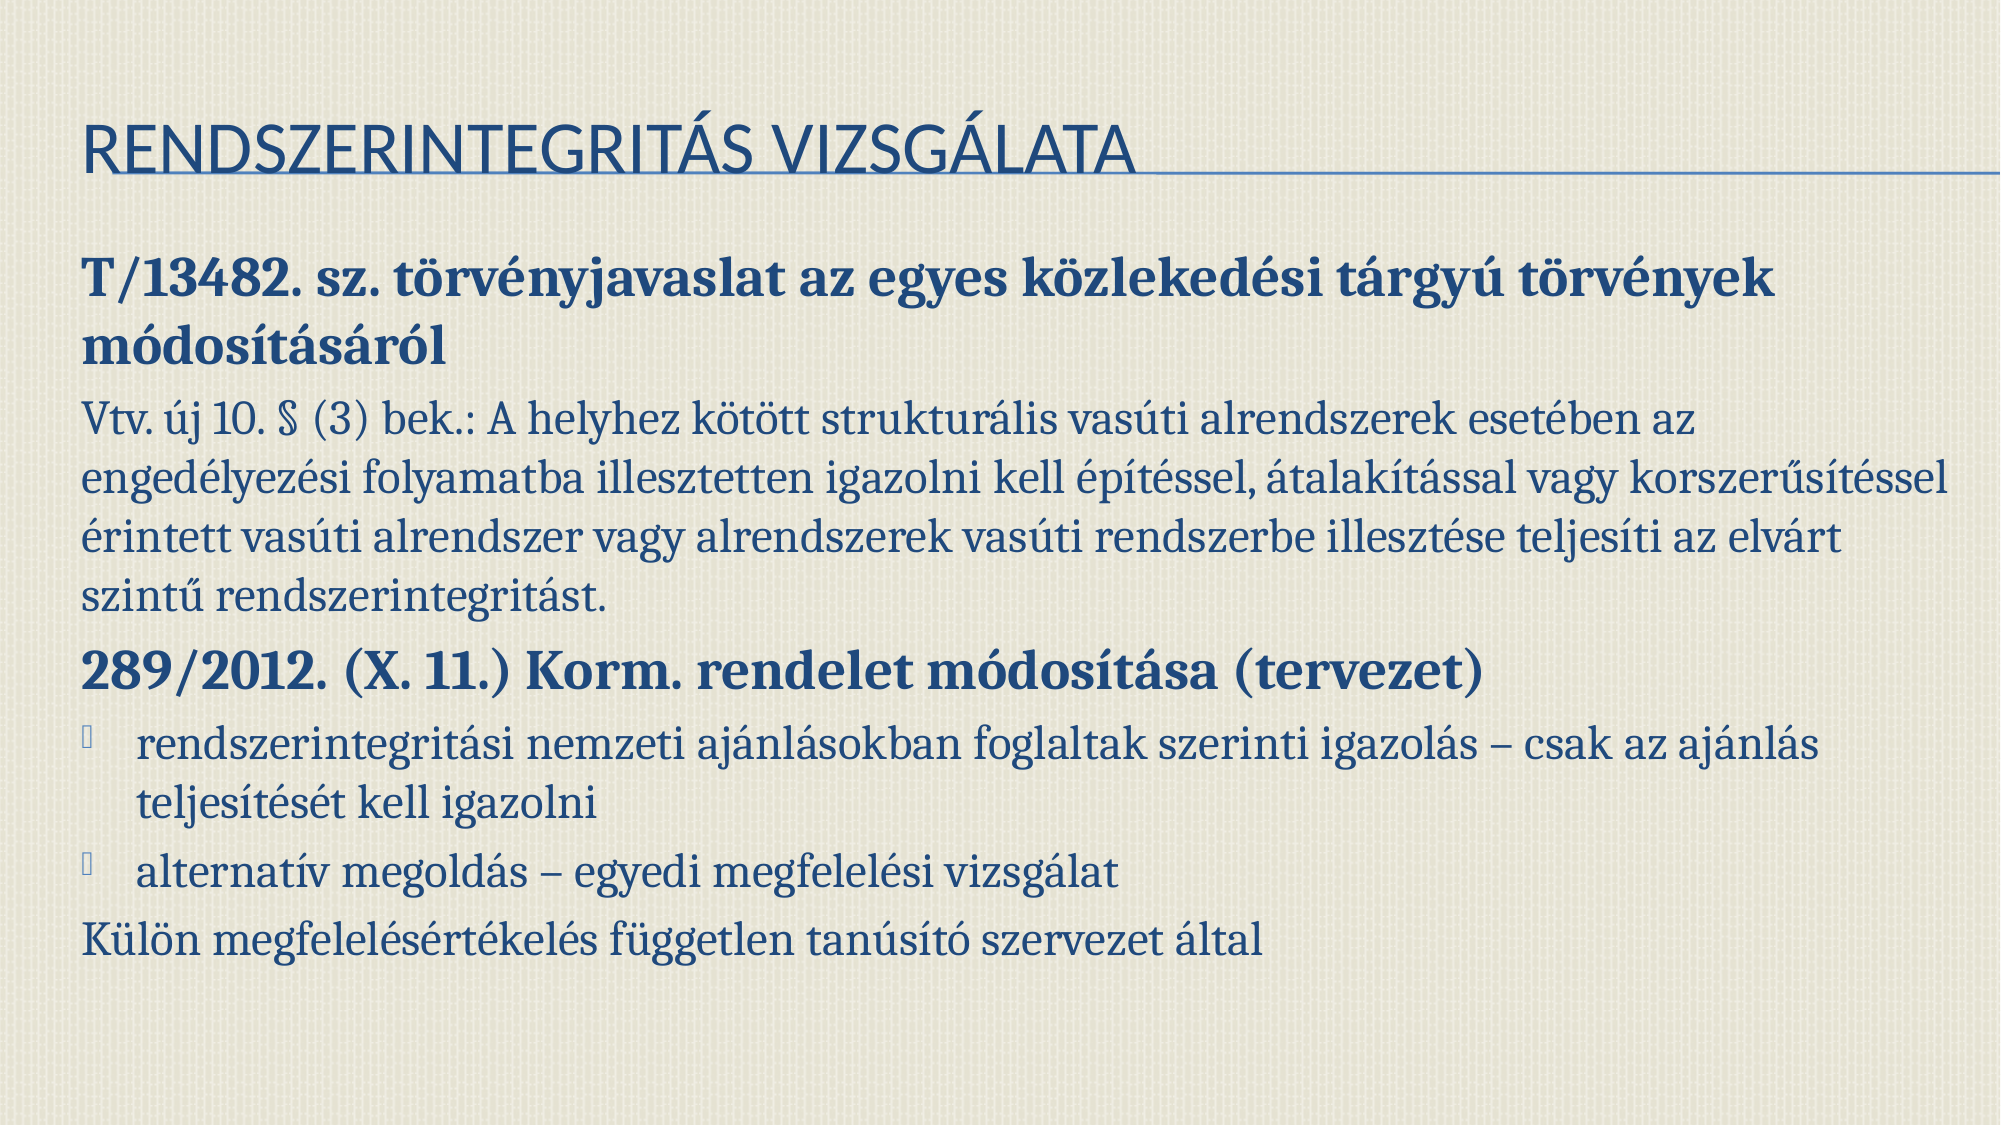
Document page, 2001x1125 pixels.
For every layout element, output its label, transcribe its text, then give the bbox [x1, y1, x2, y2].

list T/13482. sz. törvényjavaslat az egyes közlekedési tárgyú törvények módosításáról Vtv. új 10. § (3) bek.: A helyhez kötött strukturális vasúti alrendszerek esetében az engedélyezési folyamatba illesztetten igazolni kell építéssel, átalakítással vagy korszerűsítéssel érintett vasúti alrendszer vagy alrendszerek vasúti rendszerbe illesztése teljesíti az elvárt szintű rendszerintegritást. 289/2012. (X. 11.) Korm. rendelet módosítása (tervezet) rendszerintegritási nemzeti ajánlásokban foglaltak szerinti igazolás – csak az ajánlás teljesítését kell igazolni alternatív megoldás – egyedi megfelelési vizsgálat Külön megfelelésértékelés független tanúsító szervezet által [66, 231, 1967, 975]
title Rendszerintegritás vizsgálata [66, 75, 1967, 213]
text_box [1290, 362, 1749, 786]
